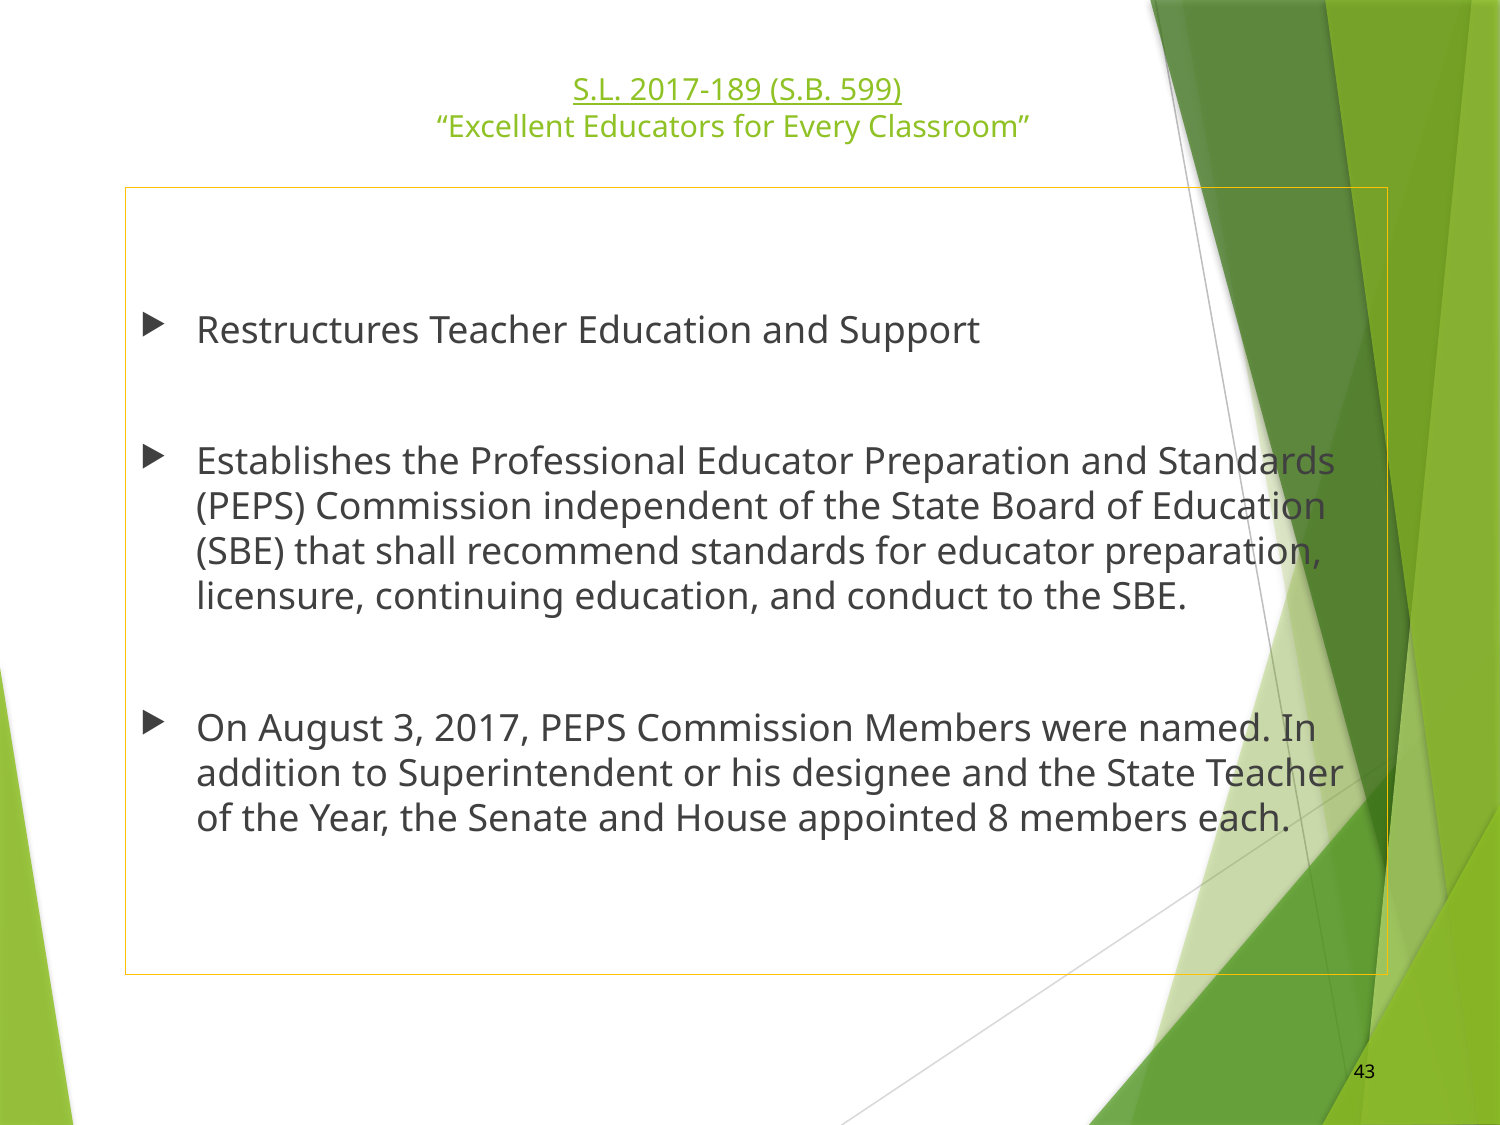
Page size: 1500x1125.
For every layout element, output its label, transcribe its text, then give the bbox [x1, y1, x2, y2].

list Restructures Teacher Education and Support Establishes the Professional Educator Preparation and Standards (PEPS) Commission independent of the State Board of Education (SBE) that shall recommend standards for educator preparation, licensure, continuing education, and conduct to the SBE. On August 3, 2017, PEPS Commission Members were named. In addition to Superintendent or his designee and the State Teacher of the Year, the Senate and House appointed 8 members each. [125, 187, 1388, 975]
title S.L. 2017-189 (S.B. 599) “Excellent Educators for Every Classroom” [150, 62, 1325, 187]
slide_number 43 [1306, 1043, 1391, 1103]
